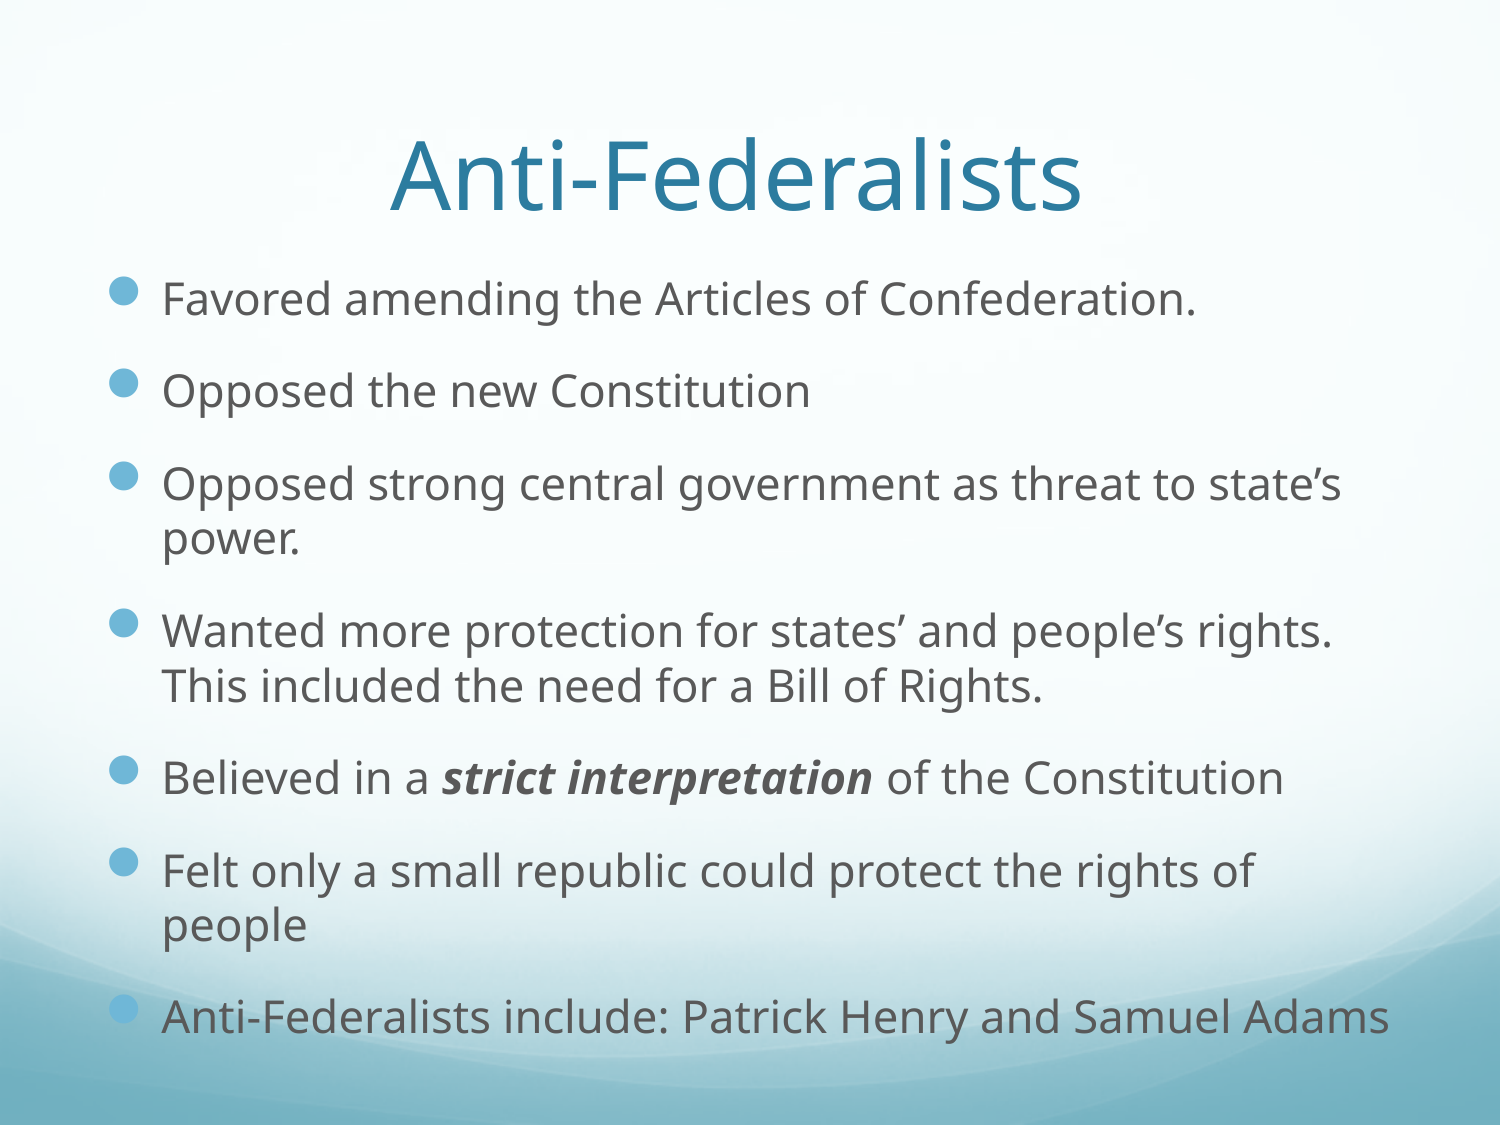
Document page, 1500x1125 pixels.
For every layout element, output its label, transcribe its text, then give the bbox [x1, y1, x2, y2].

title Anti-Federalists [90, 17, 1410, 237]
list Favored amending the Articles of Confederation. Opposed the new Constitution Opposed strong central government as threat to state’s power. Wanted more protection for states’ and people’s rights. This included the need for a Bill of Rights. Believed in a strict interpretation of the Constitution Felt only a small republic could protect the rights of people Anti-Federalists include: Patrick Henry and Samuel Adams [90, 262, 1410, 1086]
